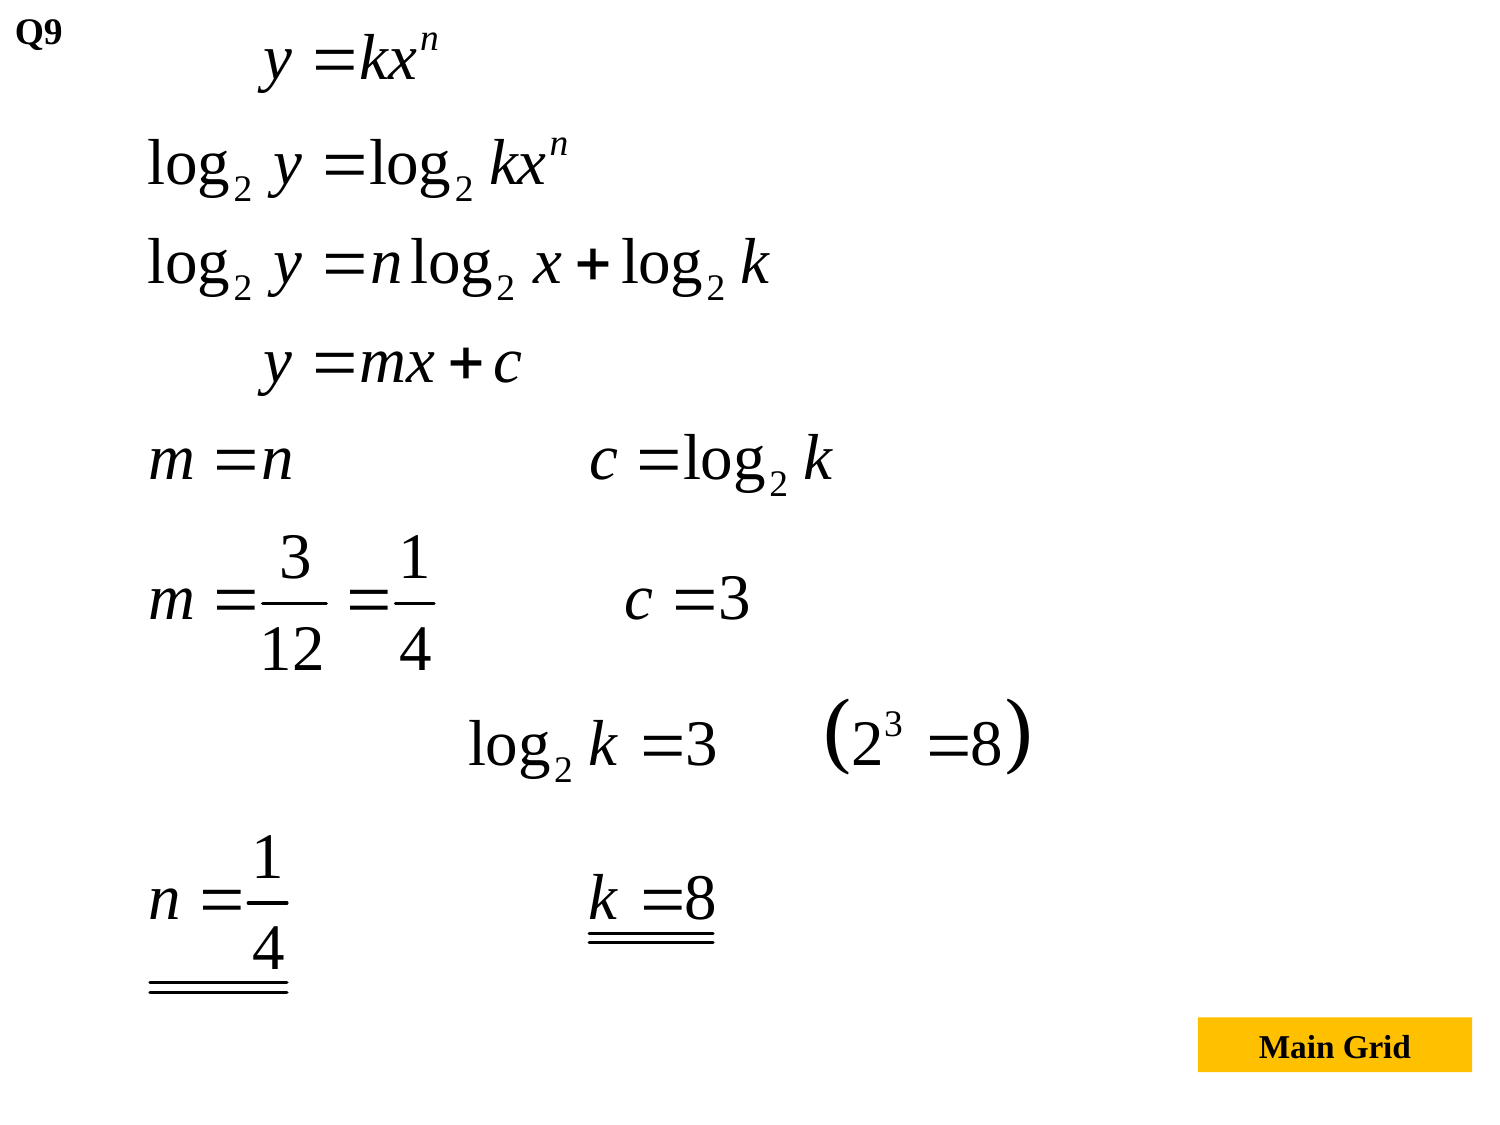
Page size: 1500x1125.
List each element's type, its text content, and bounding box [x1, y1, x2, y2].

text_box Q9 [0, 0, 113, 60]
text_box Main Grid [1197, 1017, 1473, 1073]
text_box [138, 9, 1038, 1006]
